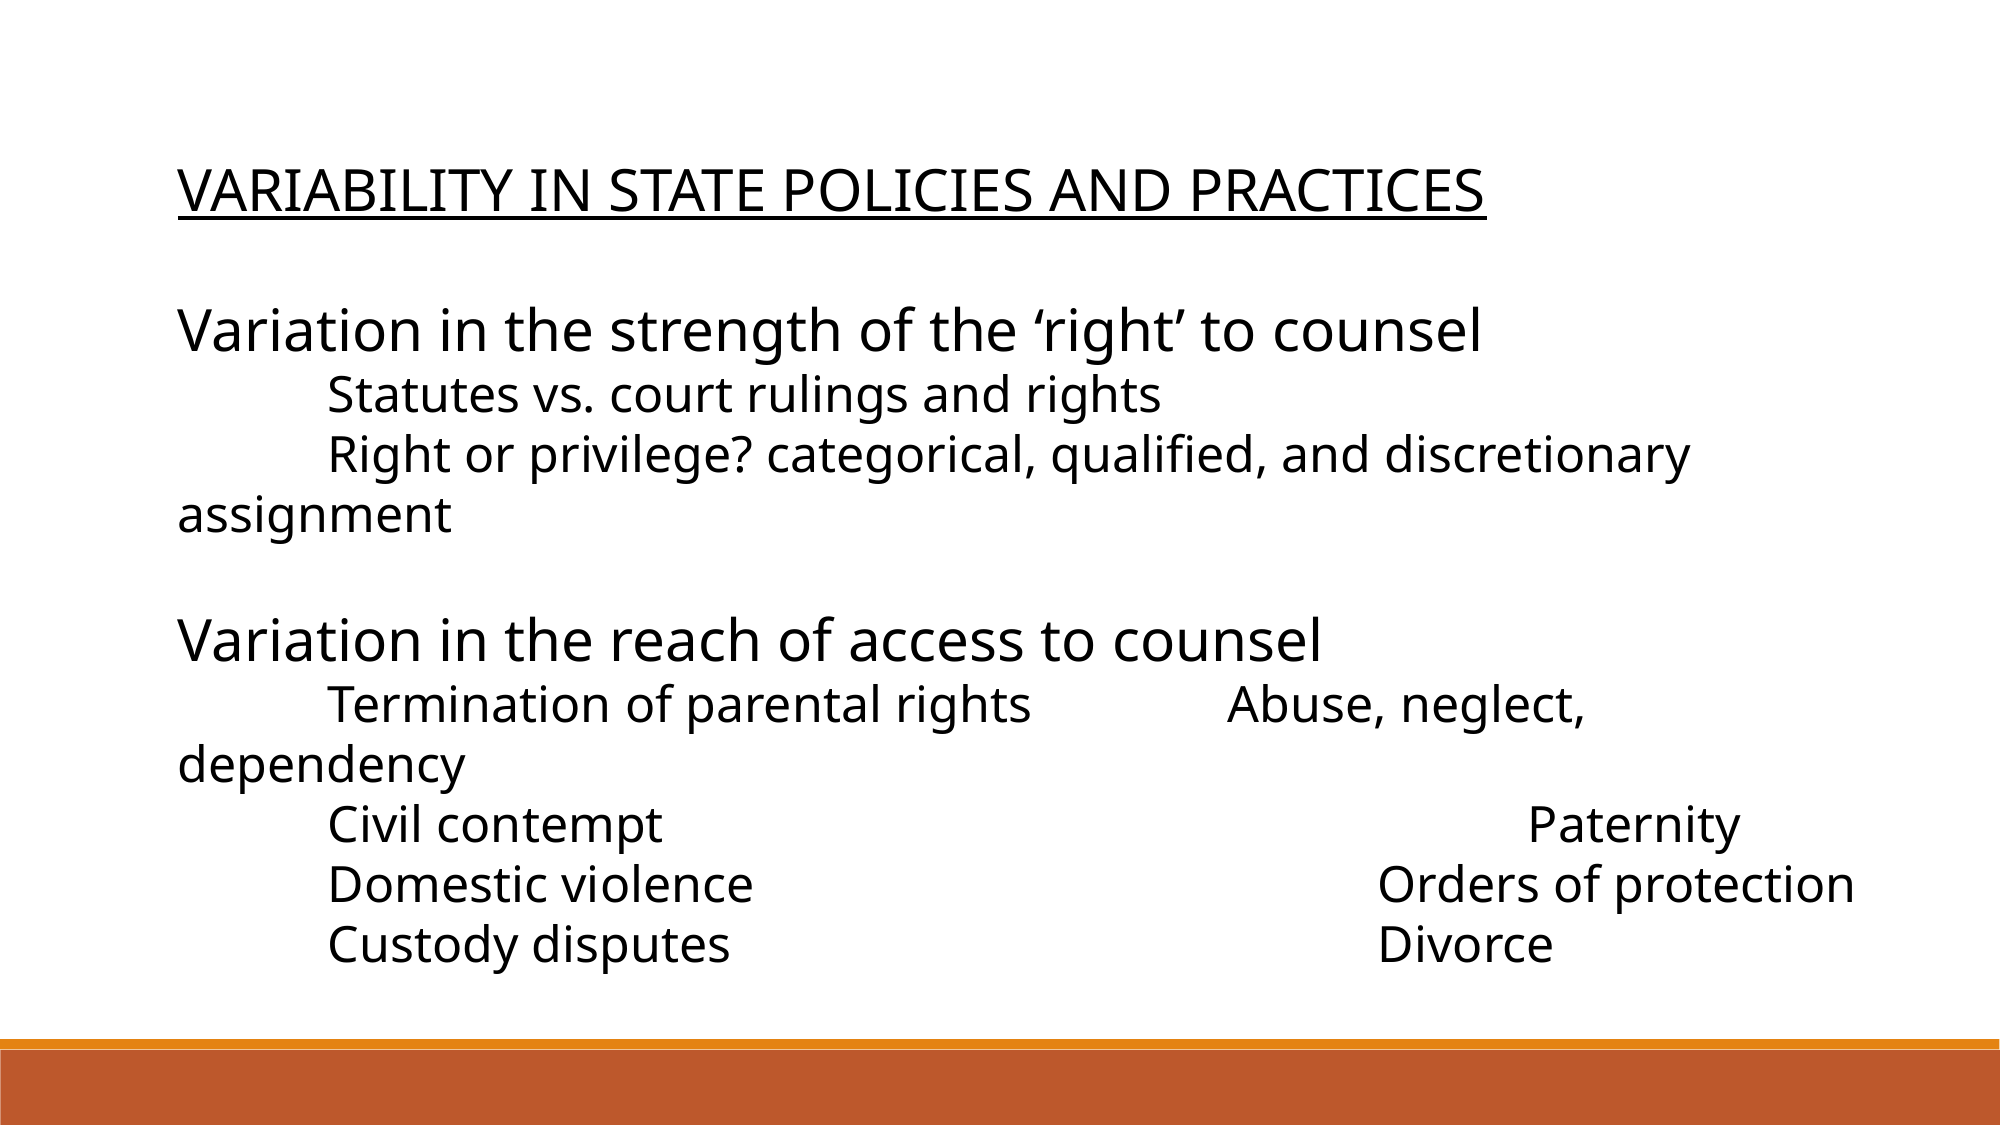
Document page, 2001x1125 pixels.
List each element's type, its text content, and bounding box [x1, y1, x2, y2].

text_box Variability in State Policies and Practices Variation in the strength of the ‘right’ to counsel Statutes vs. court rulings and rights Right or privilege? categorical, qualified, and discretionary assignment Variation in the reach of access to counsel Termination of parental rights Abuse, neglect, dependency Civil contempt Paternity Domestic violence Orders of protection Custody disputes Divorce [163, 145, 1895, 981]
